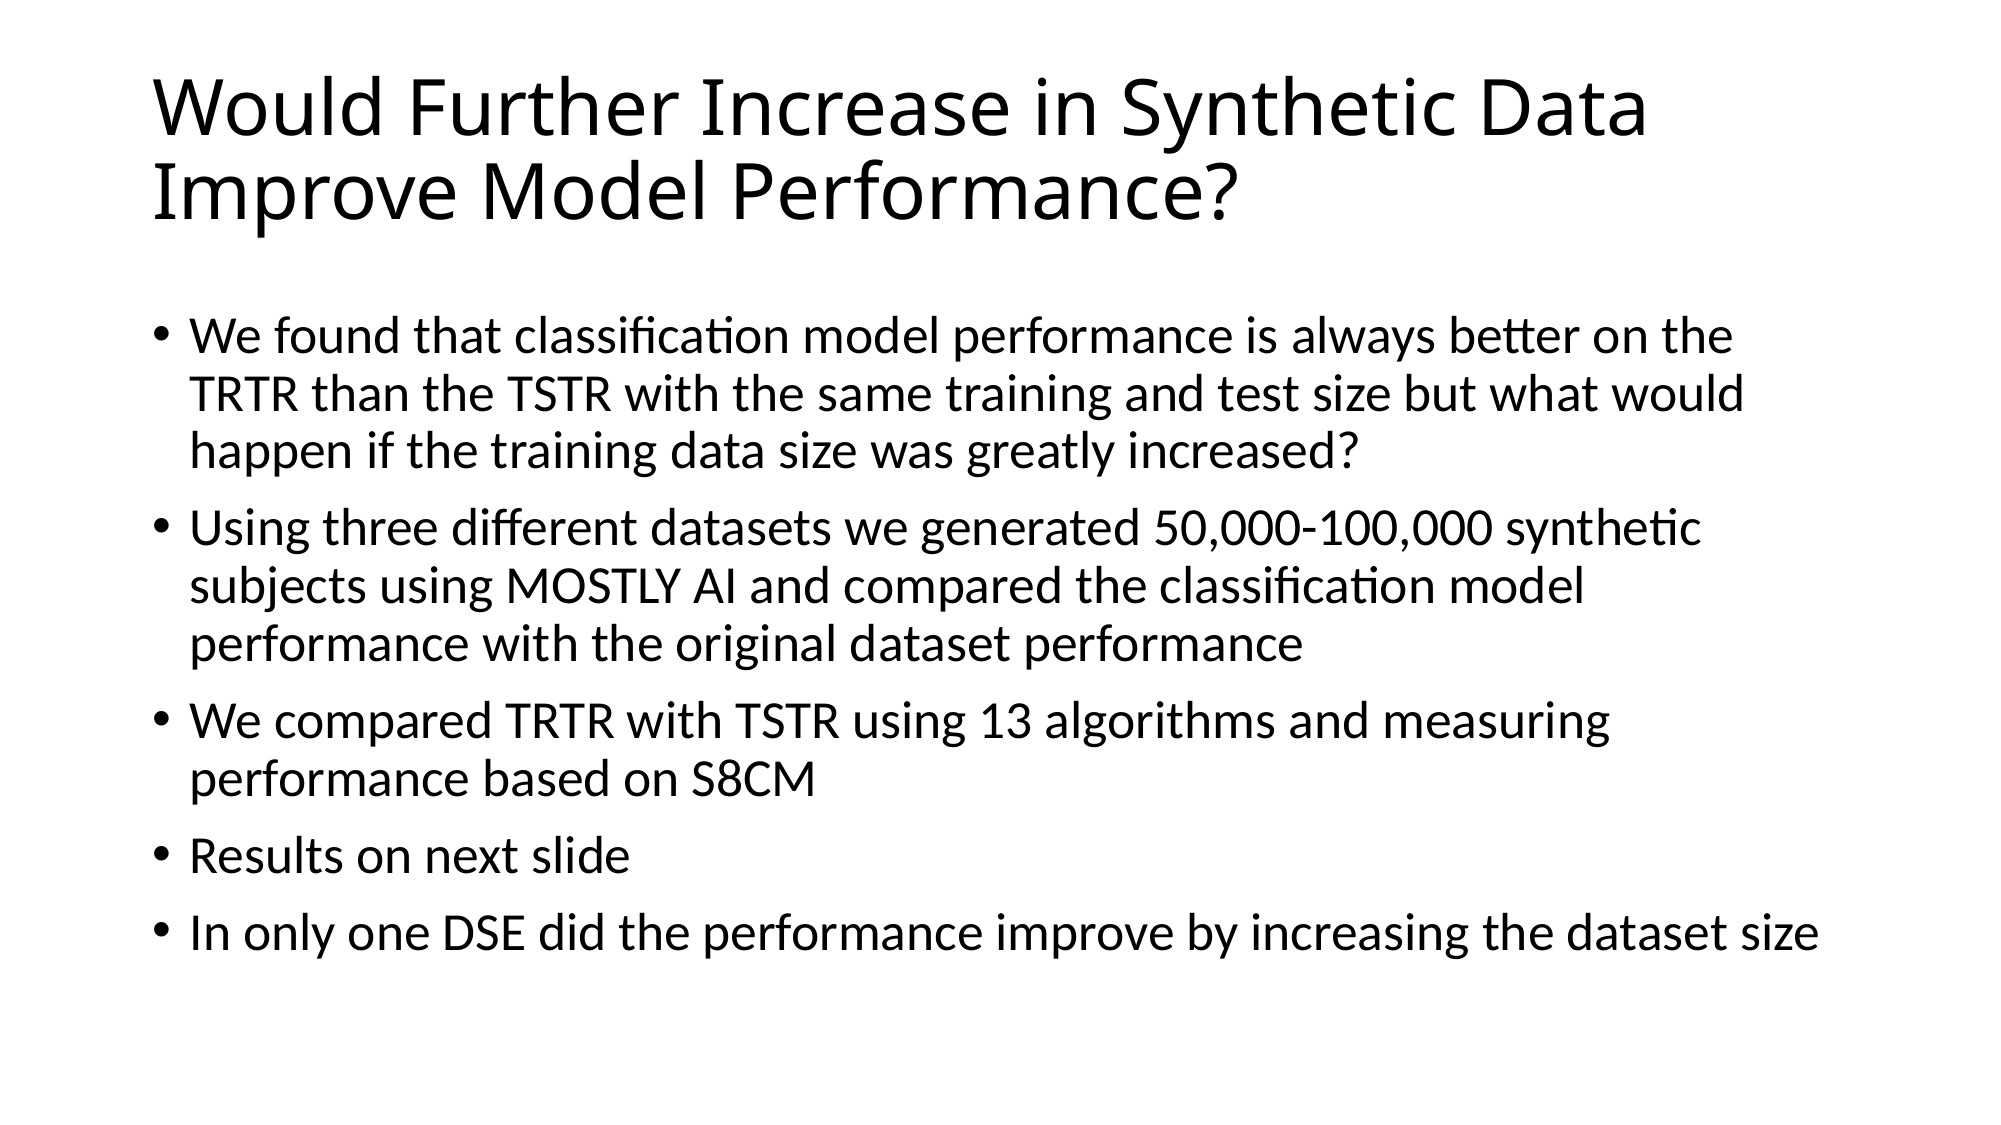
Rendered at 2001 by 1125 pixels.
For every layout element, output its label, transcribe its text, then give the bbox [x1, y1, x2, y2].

list We found that classification model performance is always better on the TRTR than the TSTR with the same training and test size but what would happen if the training data size was greatly increased? Using three different datasets we generated 50,000-100,000 synthetic subjects using MOSTLY AI and compared the classification model performance with the original dataset performance We compared TRTR with TSTR using 13 algorithms and measuring performance based on S8CM Results on next slide In only one DSE did the performance improve by increasing the dataset size [137, 299, 1863, 1014]
title Would Further Increase in Synthetic Data Improve Model Performance? [137, 59, 1863, 244]
